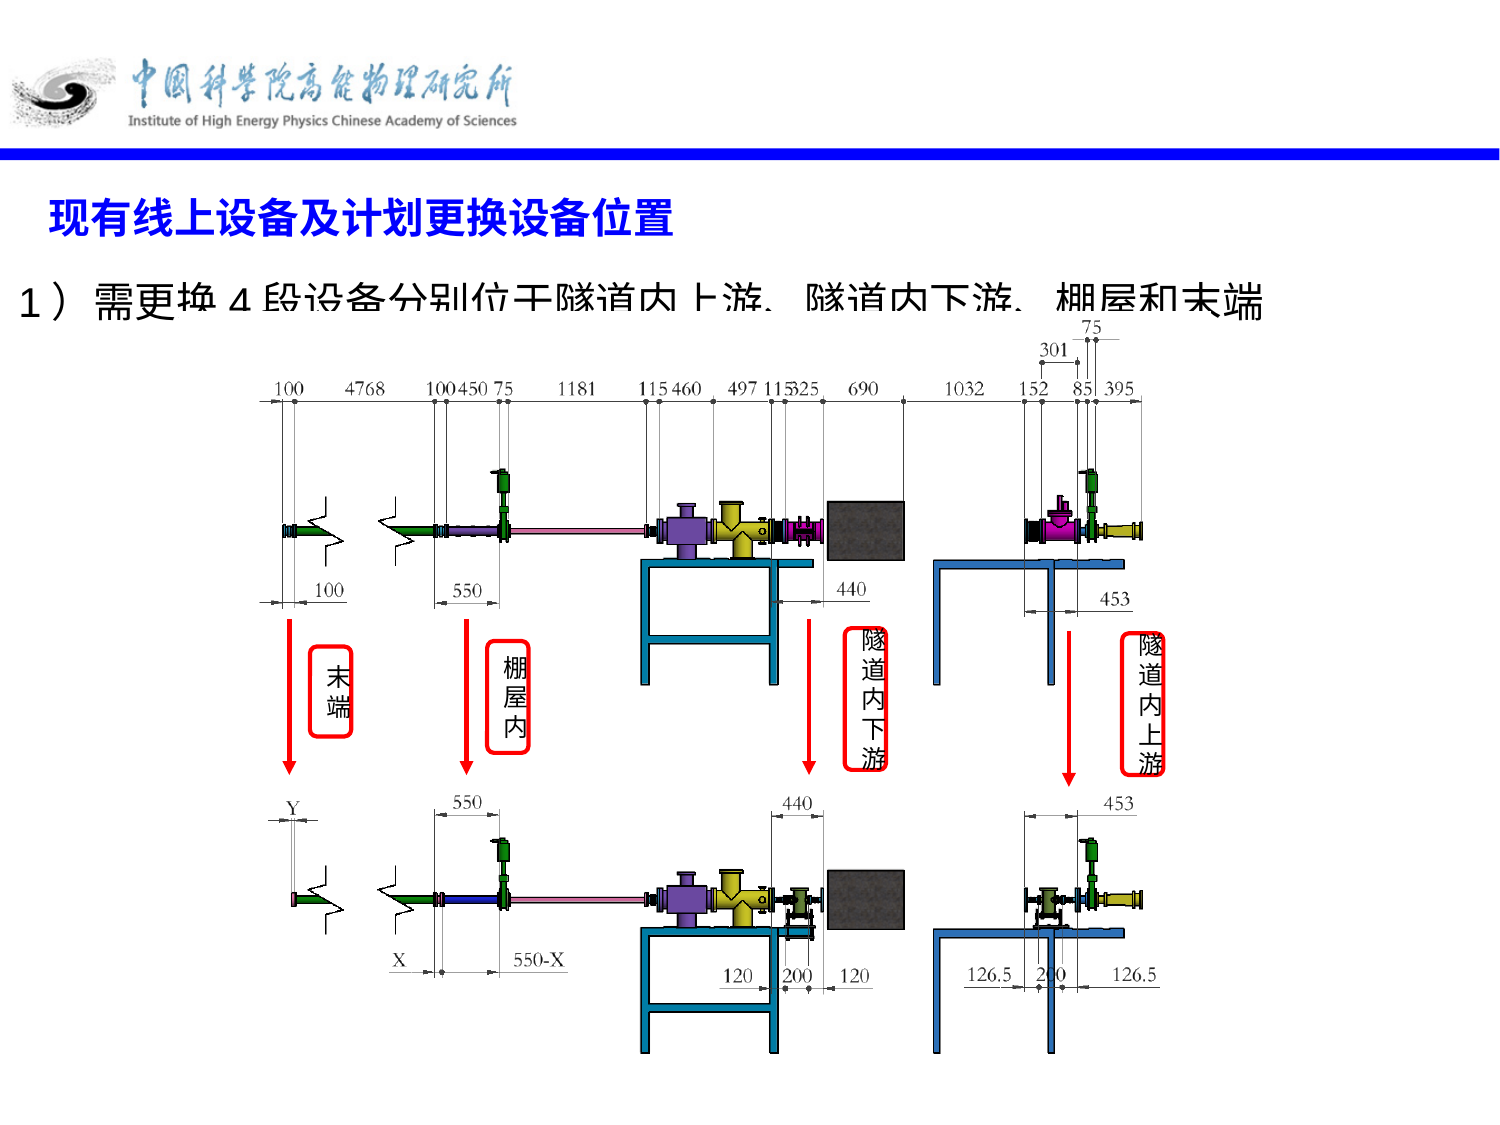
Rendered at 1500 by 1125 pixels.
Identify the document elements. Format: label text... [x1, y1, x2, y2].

text_box 现有线上设备及计划更换设备位置 [34, 184, 691, 243]
picture [178, 311, 1212, 1063]
text_box 1）需更换4段设备分别位于隧道内上游、隧道内下游、棚屋和末端 [3, 243, 1282, 334]
picture [0, 29, 524, 148]
